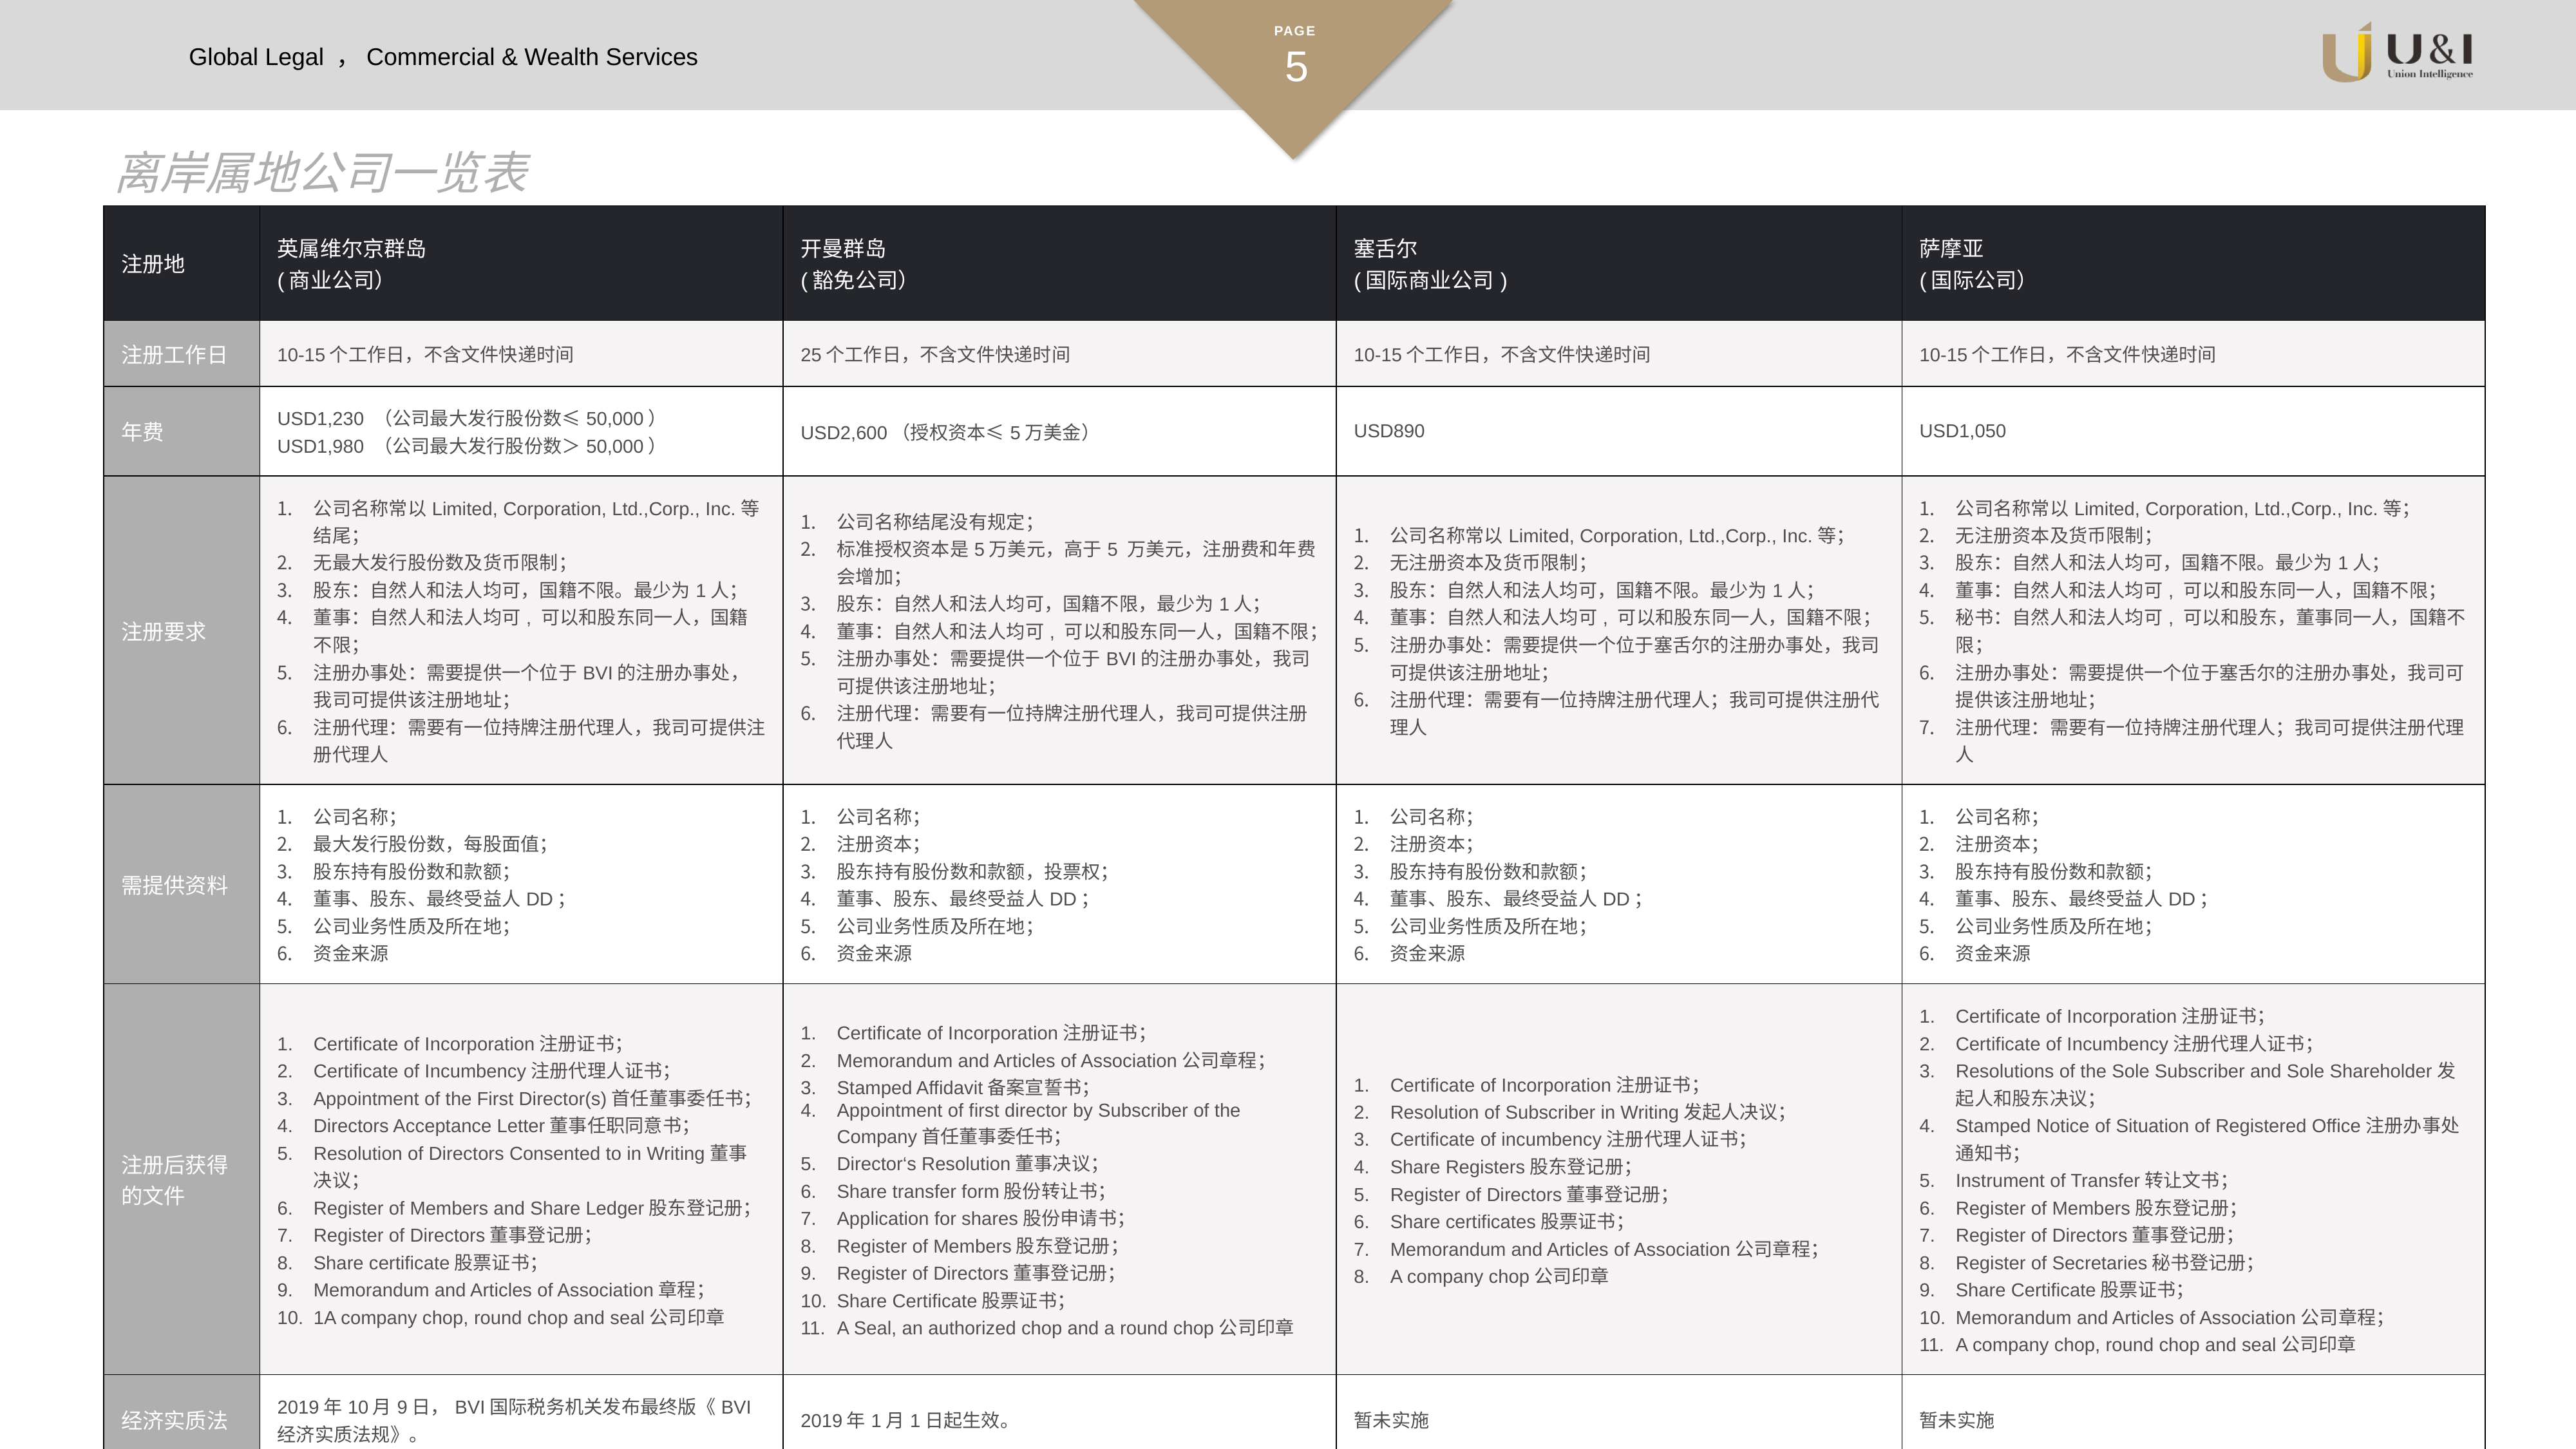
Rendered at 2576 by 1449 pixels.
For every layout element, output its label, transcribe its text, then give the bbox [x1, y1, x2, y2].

table_cell 公司名称； 注册资本； 股东持有股份数和款额； 董事、股东、最终受益人DD； 公司业务性质及所在地； 资金来源 [1337, 785, 1902, 983]
table_header 萨摩亚 (国际公司） [1902, 206, 2485, 320]
text_box Global Legal ，Commercial & Wealth Services [189, 41, 863, 88]
text_box page [1271, 19, 1318, 41]
table_cell 10-15个工作日，不含文件快递时间 [1902, 321, 2485, 386]
table_cell 公司名称； 注册资本； 股东持有股份数和款额，投票权； 董事、股东、最终受益人DD； 公司业务性质及所在地； 资金来源 [784, 785, 1336, 983]
table_cell 公司名称常以Limited, Corporation, Ltd.,Corp., Inc.等； 无注册资本及货币限制； 股东：自然人和法人均可，国籍不限。最少为1人； 董事：自然人和法人均可, 可以和股东同一人，国籍不限； 秘书：自然人和法人均可, 可以和股东，董事同一人，国籍不限； 注册办事处：需要提供一个位于塞舌尔的注册办事处，我司可提供该注册地址； 注册代理：需要有一位持牌注册代理人；我司可提供注册代理人 [1902, 477, 2485, 784]
table_cell 2019年10月9日，BVI国际税务机关发布最终版《BVI经济实质法规》。 [260, 1375, 782, 1449]
table_cell 10-15个工作日，不含文件快递时间 [260, 321, 782, 386]
table_cell Certificate of Incorporation注册证书； Resolution of Subscriber in Writing发起人决议； Certificate of incumbency注册代理人证书； Share Registers股东登记册； Register of Directors董事登记册； Share certificates股票证书； Memorandum and Articles of Association公司章程； A company chop公司印章 [1337, 984, 1902, 1374]
table_cell 公司名称常以Limited, Corporation, Ltd.,Corp., Inc.等； 无注册资本及货币限制； 股东：自然人和法人均可，国籍不限。最少为1人； 董事：自然人和法人均可, 可以和股东同一人，国籍不限； 注册办事处：需要提供一个位于塞舌尔的注册办事处，我司可提供该注册地址； 注册代理：需要有一位持牌注册代理人；我司可提供注册代理人 [1337, 477, 1902, 784]
table_header 塞舌尔 (国际商业公司) [1337, 206, 1902, 320]
table_cell USD2,600（授权资本≤5万美金） [784, 387, 1336, 475]
table_cell 公司名称常以Limited, Corporation, Ltd.,Corp., Inc.等结尾； 无最大发行股份数及货币限制； 股东：自然人和法人均可，国籍不限。最少为1人； 董事：自然人和法人均可, 可以和股东同一人，国籍不限； 注册办事处：需要提供一个位于BVI的注册办事处，我司可提供该注册地址； 注册代理：需要有一位持牌注册代理人，我司可提供注册代理人 [260, 477, 782, 784]
table_cell 注册要求 [104, 477, 260, 784]
table_cell 需提供资料 [104, 785, 260, 983]
table_cell 25个工作日，不含文件快递时间 [784, 321, 1336, 386]
text_box 5 [1275, 49, 1304, 79]
table_cell Certificate of Incorporation注册证书； Certificate of Incumbency注册代理人证书； Appointment of the First Director(s)首任董事委任书； Directors Acceptance Letter董事任职同意书； Resolution of Directors Consented to in Writing董事决议； Register of Members and Share Ledger股东登记册； Register of Directors董事登记册； Share certificate股票证书； Memorandum and Articles of Association章程； 1A company chop, round chop and seal公司印章 [260, 984, 782, 1374]
table_cell 注册工作日 [104, 321, 260, 386]
table_cell 暂未实施 [1337, 1375, 1902, 1449]
table_header 开曼群岛 (豁免公司） [784, 206, 1336, 320]
table_cell 暂未实施 [1902, 1375, 2485, 1449]
table_cell 公司名称； 最大发行股份数，每股面值； 股东持有股份数和款额； 董事、股东、最终受益人DD； 公司业务性质及所在地； 资金来源 [260, 785, 782, 983]
table_cell 注册后获得的文件 [104, 984, 260, 1374]
text_box [1354, 0, 2576, 110]
text_box [0, 0, 1238, 110]
table_cell USD1,230 （公司最大发行股份数≤50,000） USD1,980 （公司最大发行股份数＞50,000） [260, 387, 782, 475]
picture [2323, 21, 2473, 82]
table_cell 公司名称结尾没有规定； 标准授权资本是5万美元，高于5 万美元，注册费和年费会增加； 股东：自然人和法人均可，国籍不限，最少为1人； 董事：自然人和法人均可, 可以和股东同一人，国籍不限； 注册办事处：需要提供一个位于BVI的注册办事处，我司可提供该注册地址； 注册代理：需要有一位持牌注册代理人，我司可提供注册代理人 [784, 477, 1336, 784]
table_cell 经济实质法 [104, 1375, 260, 1449]
table_cell Certificate of Incorporation注册证书； Certificate of Incumbency注册代理人证书； Resolutions of the Sole Subscriber and Sole Shareholder发起人和股东决议； Stamped Notice of Situation of Registered Office注册办事处通知书； Instrument of Transfer转让文书； Register of Members股东登记册； Register of Directors董事登记册； Register of Secretaries秘书登记册； Share Certificate股票证书； Memorandum and Articles of Association公司章程； A company chop, round chop and seal公司印章 [1902, 984, 2485, 1374]
text_box [1133, 0, 1453, 160]
table_cell 年费 [104, 387, 260, 475]
table_cell USD1,050 [1902, 387, 2485, 475]
table_cell USD890 [1337, 387, 1902, 475]
title 离岸属地公司一览表 [103, 142, 572, 206]
table_cell 10-15个工作日，不含文件快递时间 [1337, 321, 1902, 386]
table_cell 2019年1月1日起生效。 [784, 1375, 1336, 1449]
table_header 英属维尔京群岛 (商业公司） [260, 206, 782, 320]
table_cell Certificate of Incorporation注册证书； Memorandum and Articles of Association公司章程； Stamped Affidavit备案宣誓书； Appointment of first director by Subscriber of the Company首任董事委任书； Director‘s Resolution董事决议； Share transfer form股份转让书； Application for shares股份申请书； Register of Members股东登记册； Register of Directors董事登记册； Share Certificate股票证书； A Seal, an authorized chop and a round chop公司印章 [784, 984, 1336, 1374]
table_cell 公司名称； 注册资本； 股东持有股份数和款额； 董事、股东、最终受益人DD； 公司业务性质及所在地； 资金来源 [1902, 785, 2485, 983]
table_header 注册地 [104, 206, 260, 320]
